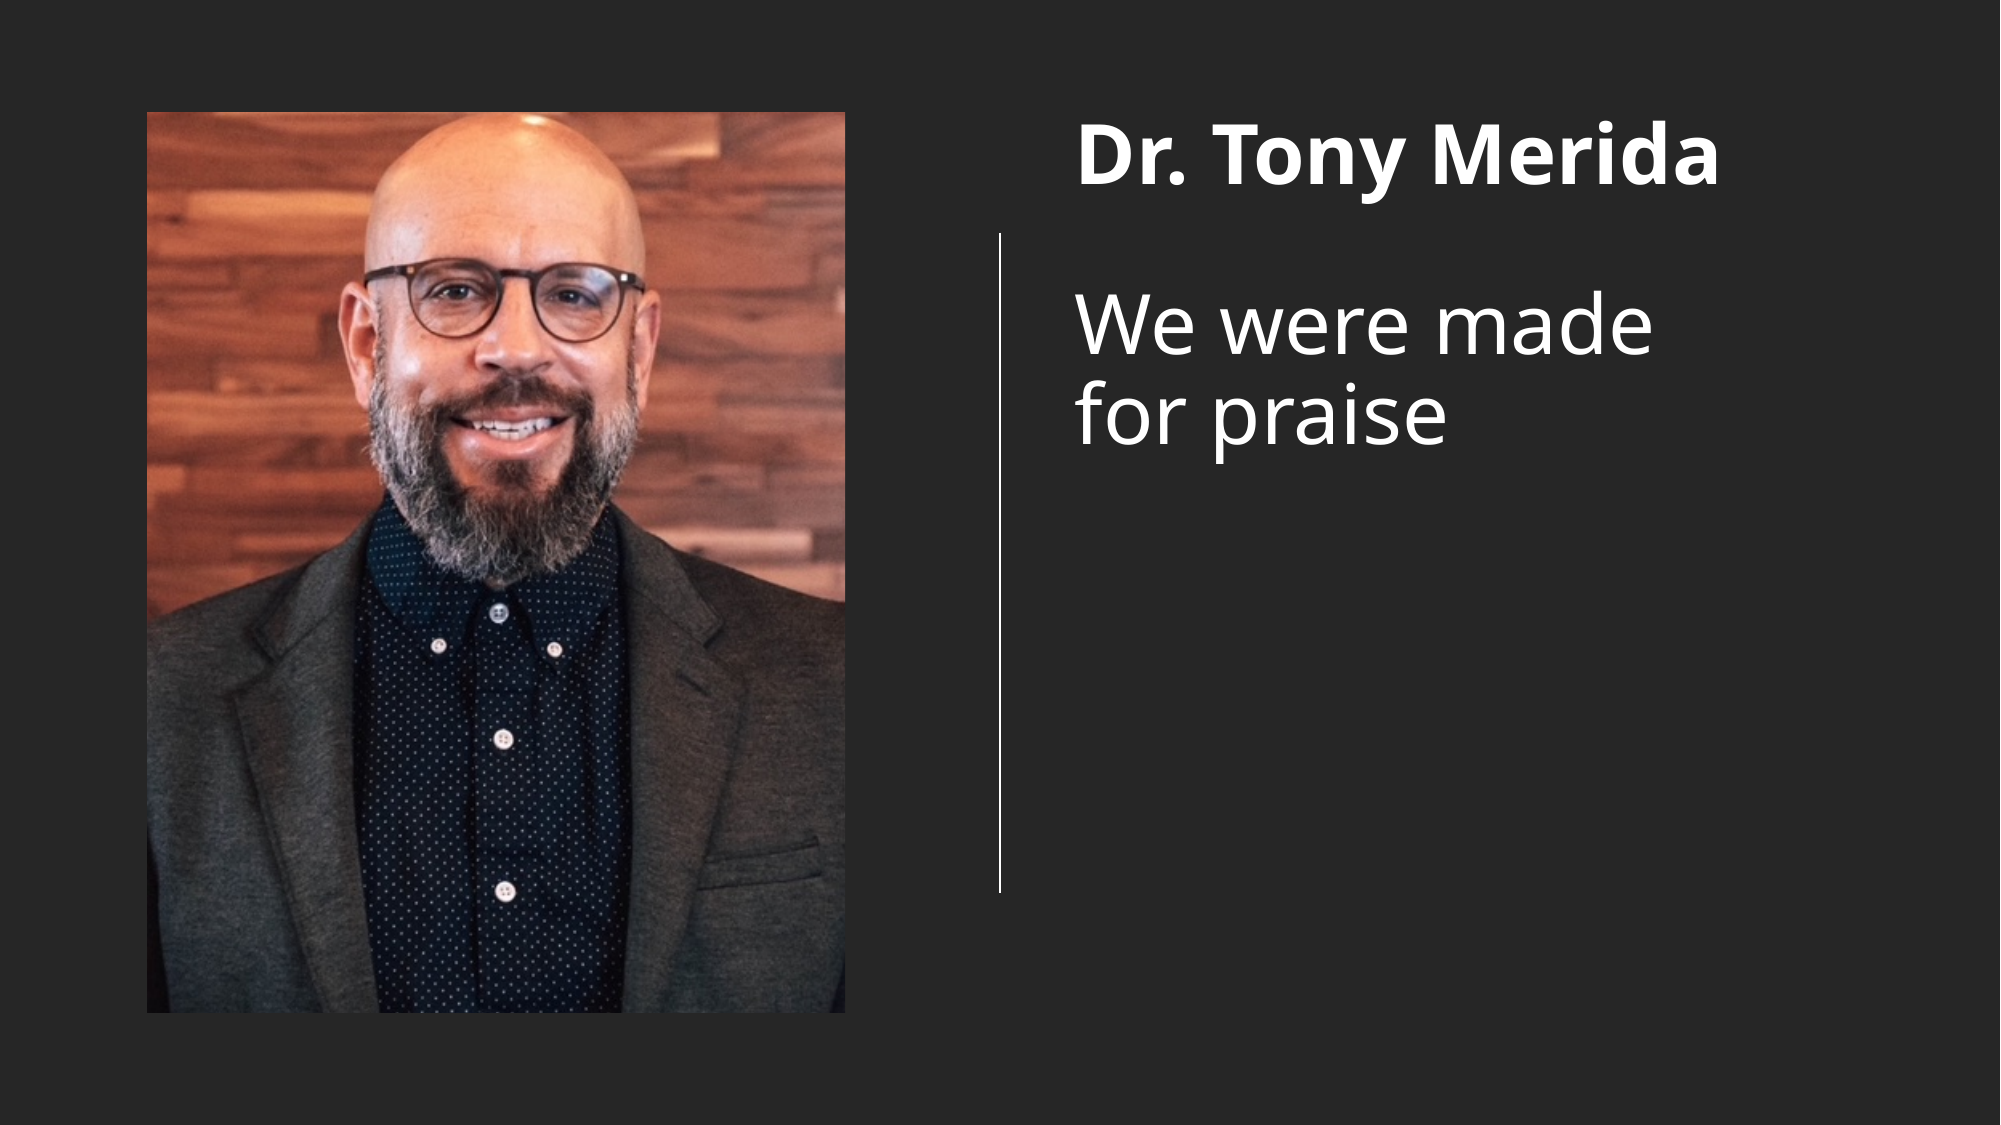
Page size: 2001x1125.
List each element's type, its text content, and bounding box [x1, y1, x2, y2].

list We were made for praise [999, 275, 2000, 1125]
title Dr. Tony Merida [999, 112, 2000, 275]
picture [147, 112, 846, 1013]
